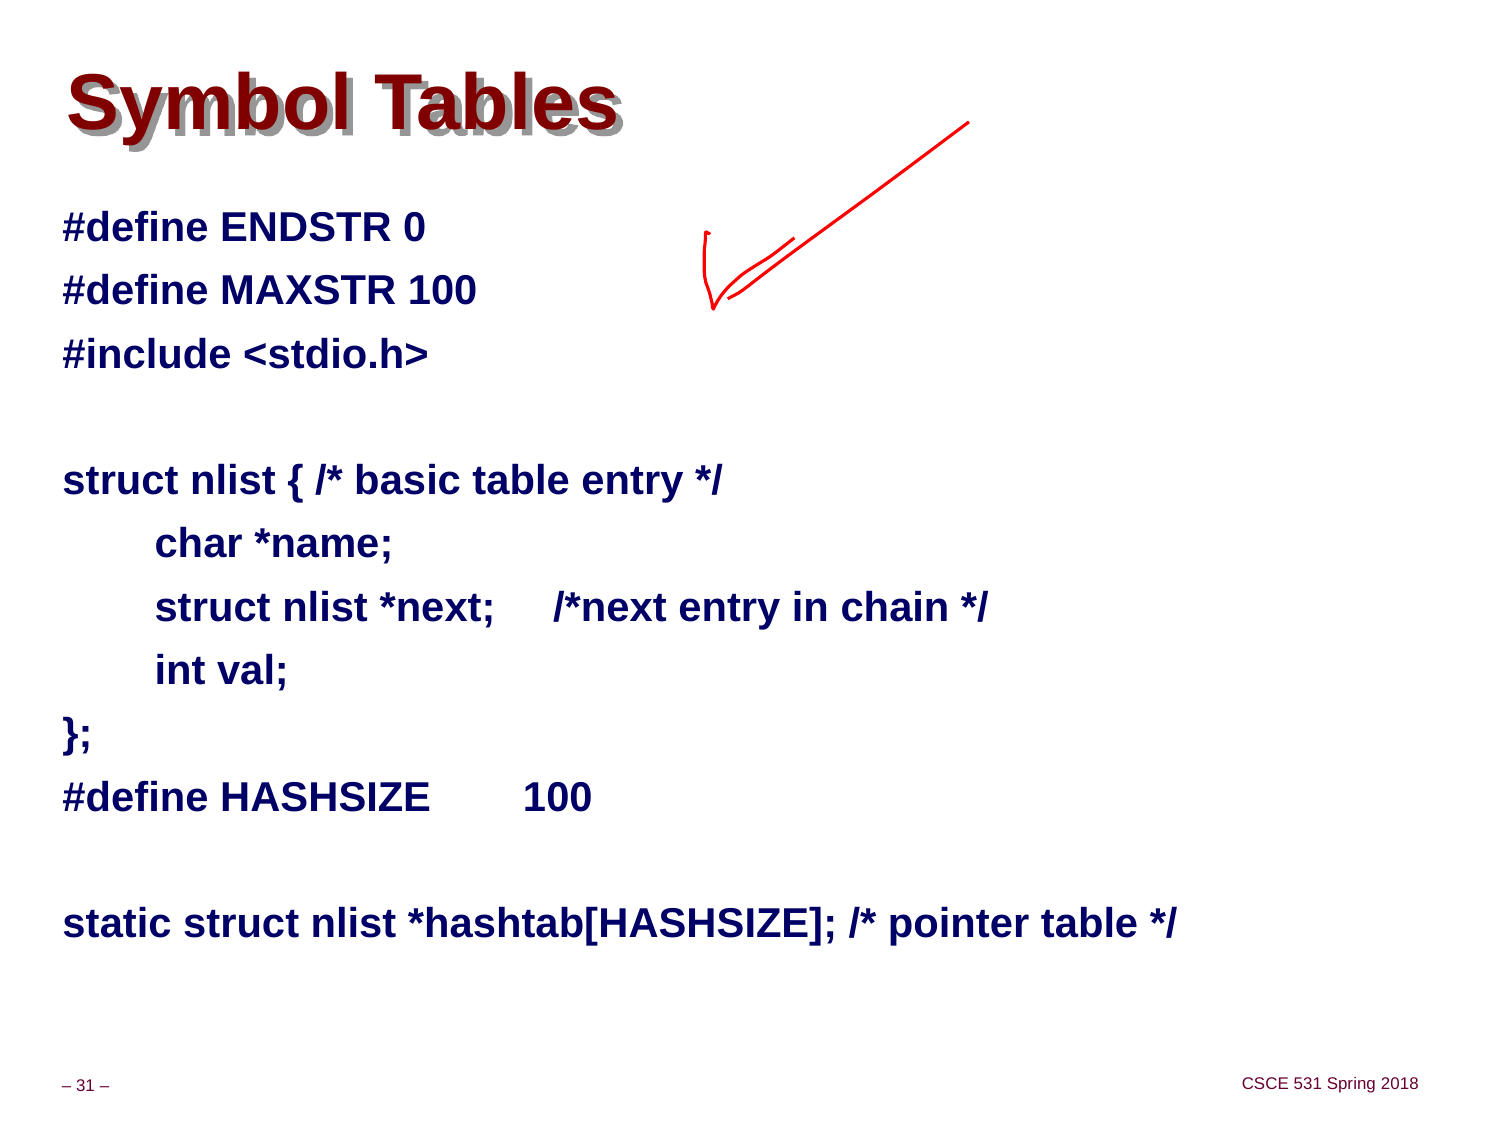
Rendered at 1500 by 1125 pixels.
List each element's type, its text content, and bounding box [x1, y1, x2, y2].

title Symbol Tables [66, 40, 1497, 169]
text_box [704, 121, 970, 310]
list #define ENDSTR 0 #define MAXSTR 100 #include <stdio.h> struct nlist { /* basic table entry */ char *name; struct nlist *next; /*next entry in chain */ int val; }; #define HASHSIZE 100 static struct nlist *hashtab[HASHSIZE]; /* pointer table */ [47, 200, 1411, 1058]
